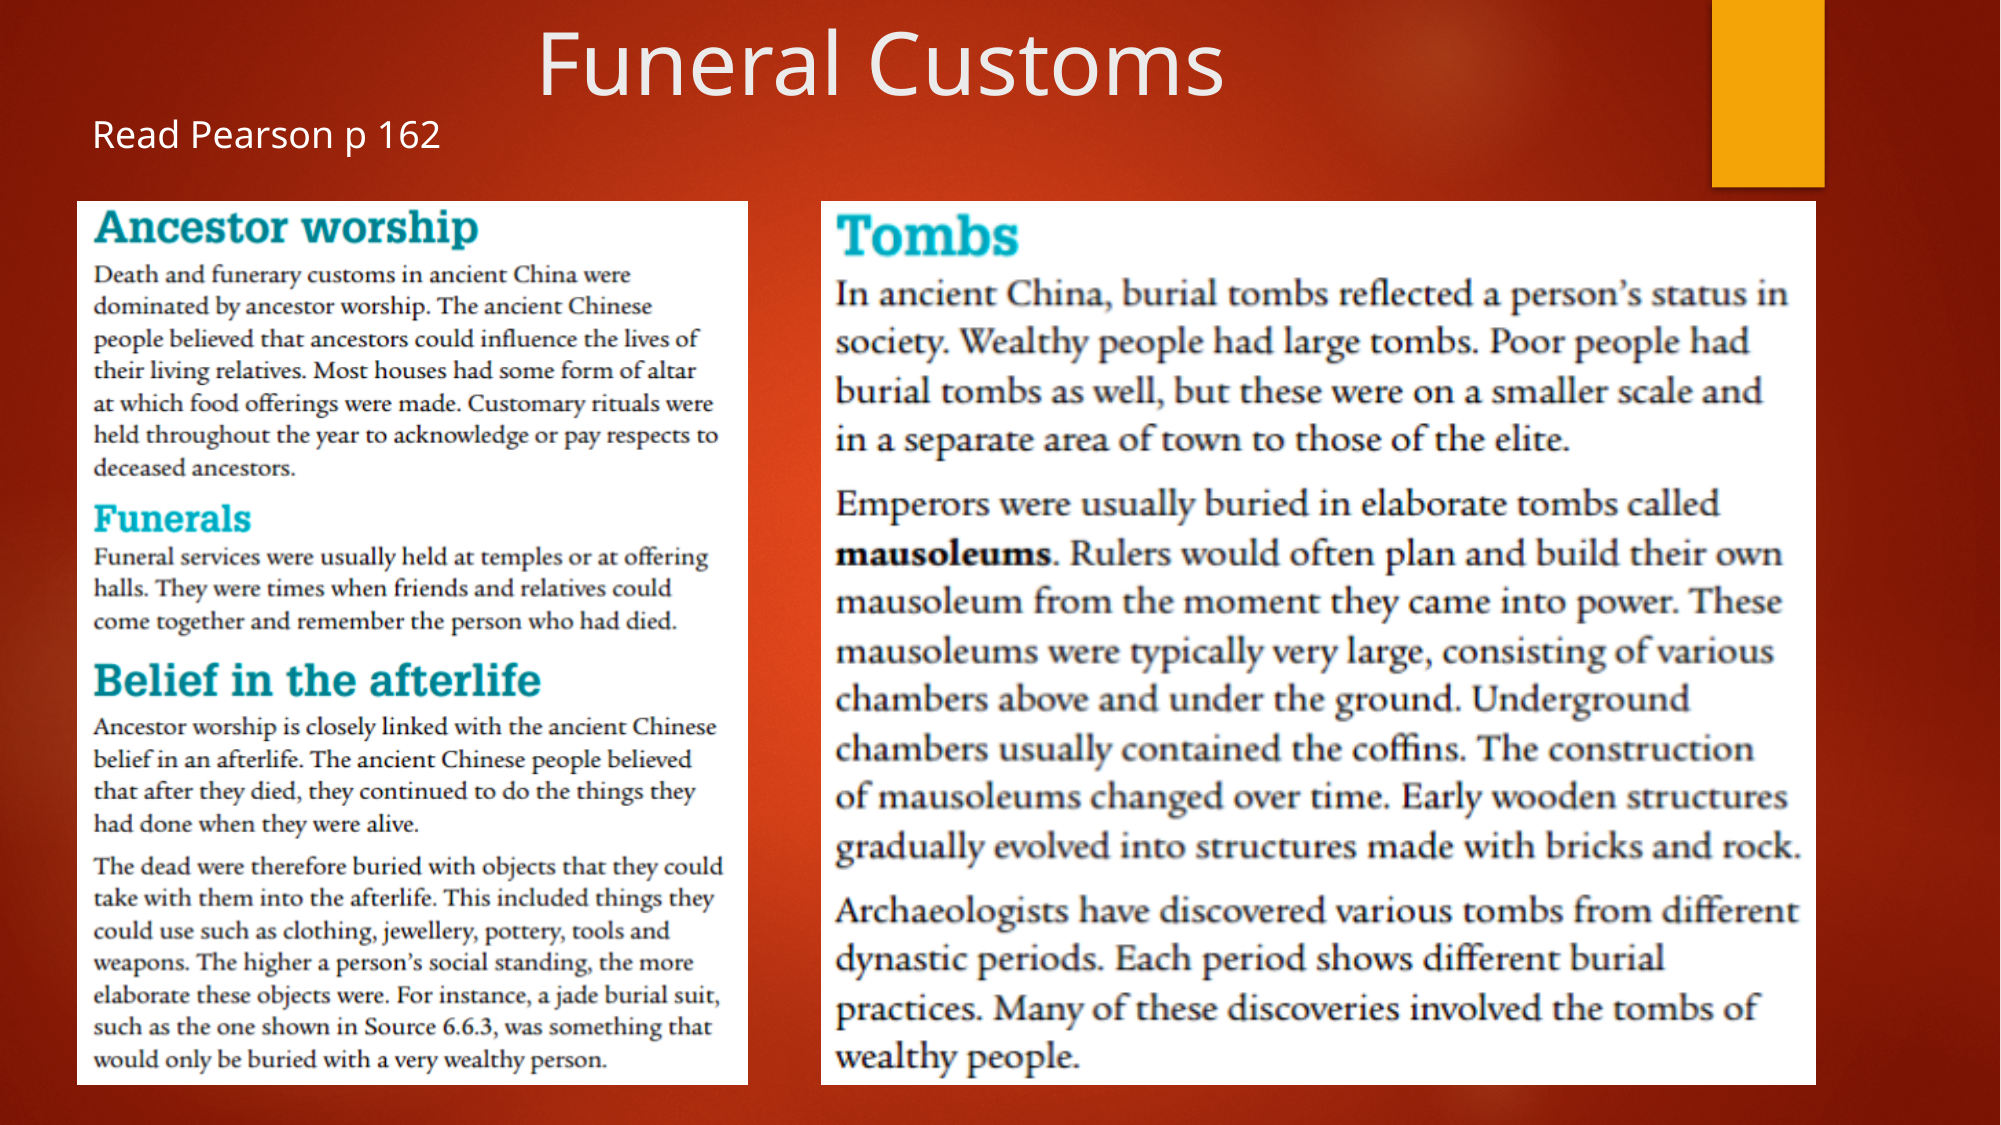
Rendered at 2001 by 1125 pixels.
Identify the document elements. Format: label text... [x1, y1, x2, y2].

text_box Read Pearson p 162 [76, 103, 697, 163]
picture [0, 0, 2001, 1125]
title Funeral Customs [520, 0, 2000, 133]
